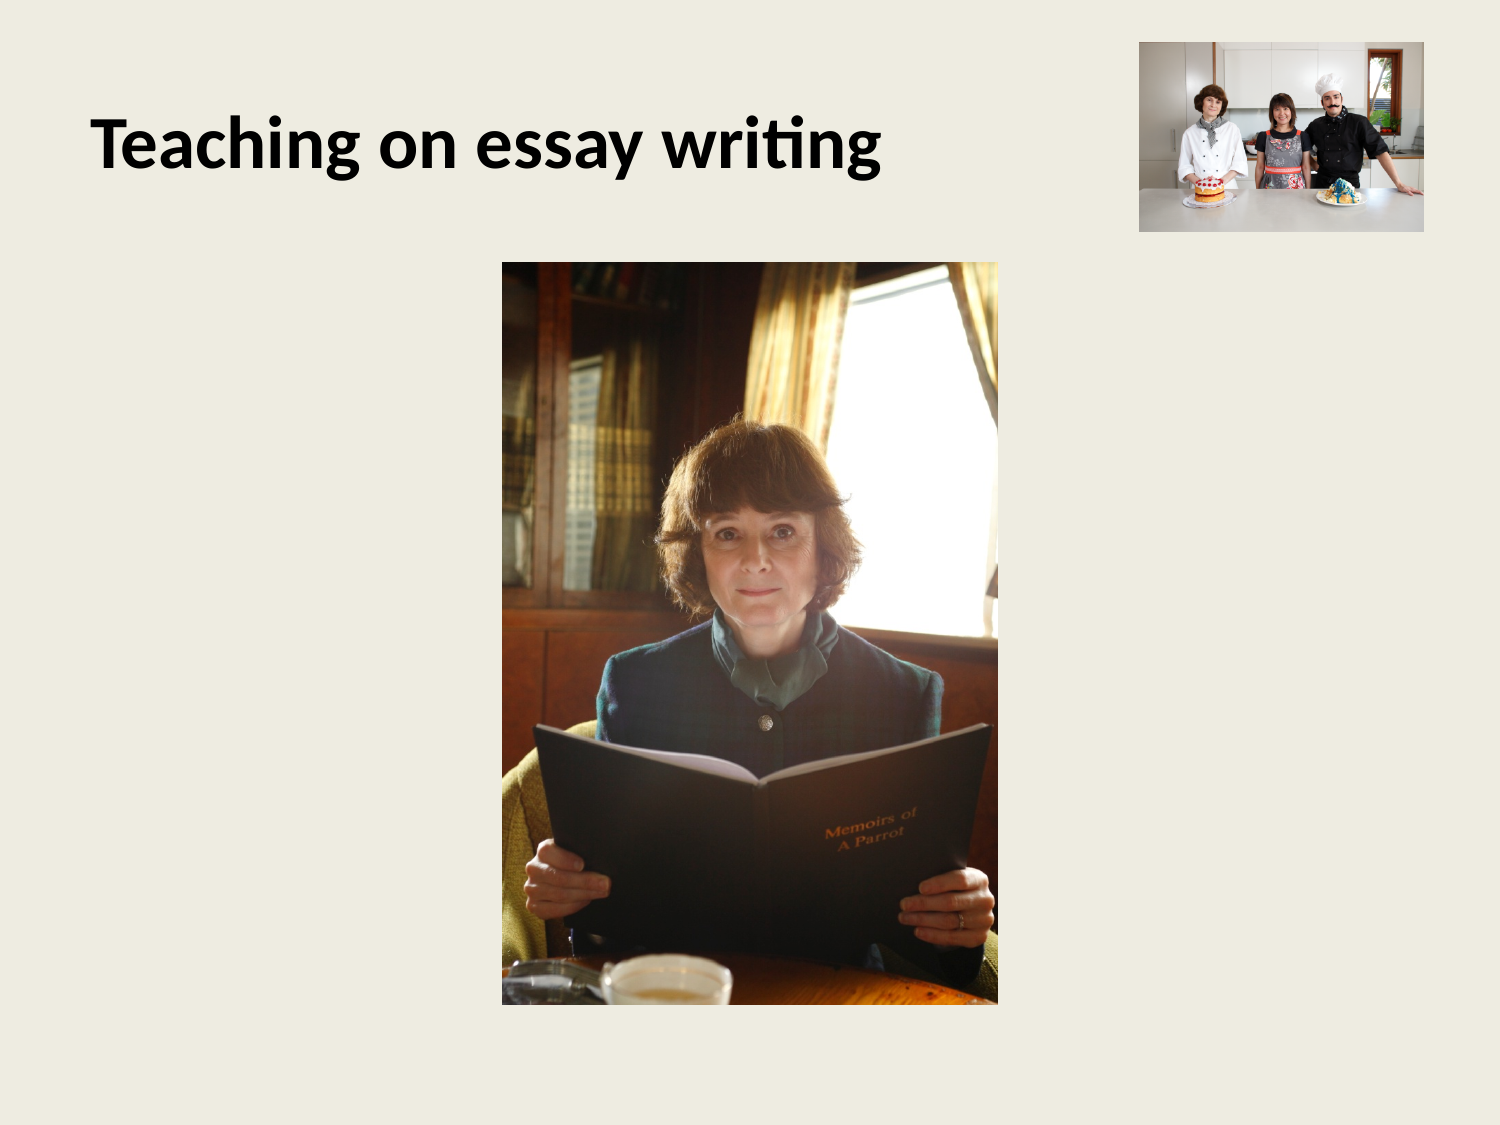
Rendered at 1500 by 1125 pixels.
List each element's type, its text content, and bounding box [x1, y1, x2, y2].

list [502, 262, 998, 1006]
title Teaching on essay writing [75, 45, 1425, 233]
